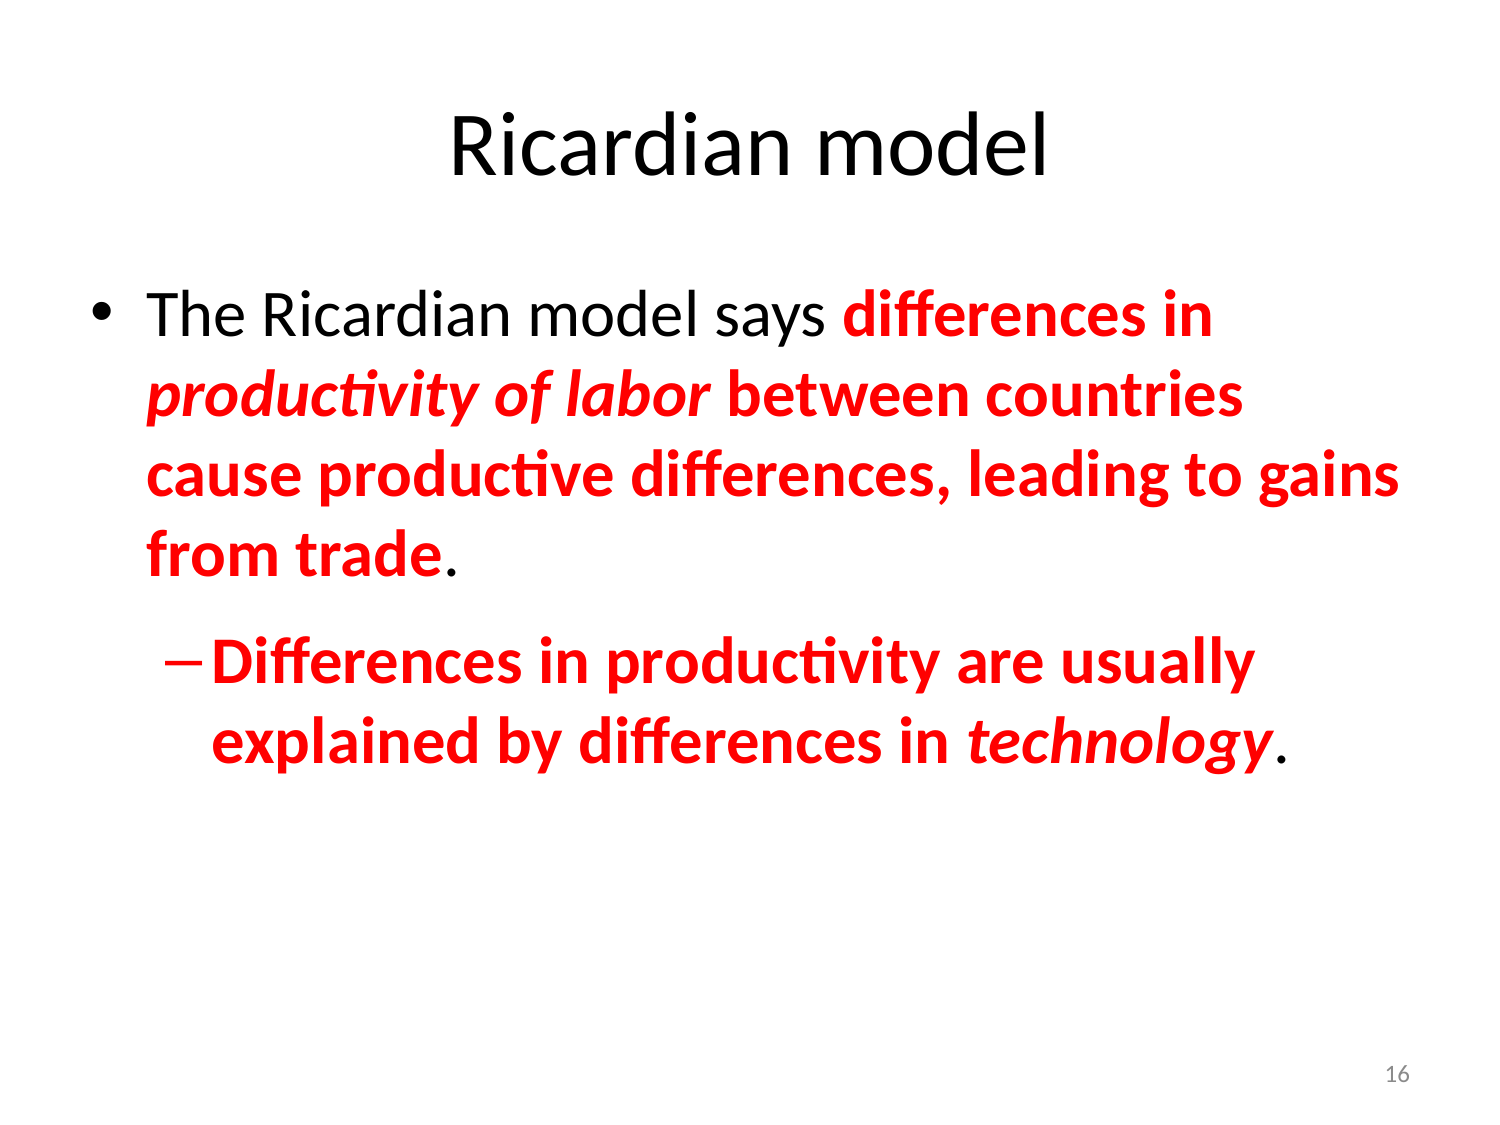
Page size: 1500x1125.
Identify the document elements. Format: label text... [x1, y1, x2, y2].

slide_number 16 [1074, 1042, 1425, 1103]
list The Ricardian model says differences in productivity of labor between countries cause productive differences, leading to gains from trade. Differences in productivity are usually explained by differences in technology. [75, 262, 1425, 1005]
title Ricardian model [75, 45, 1425, 233]
